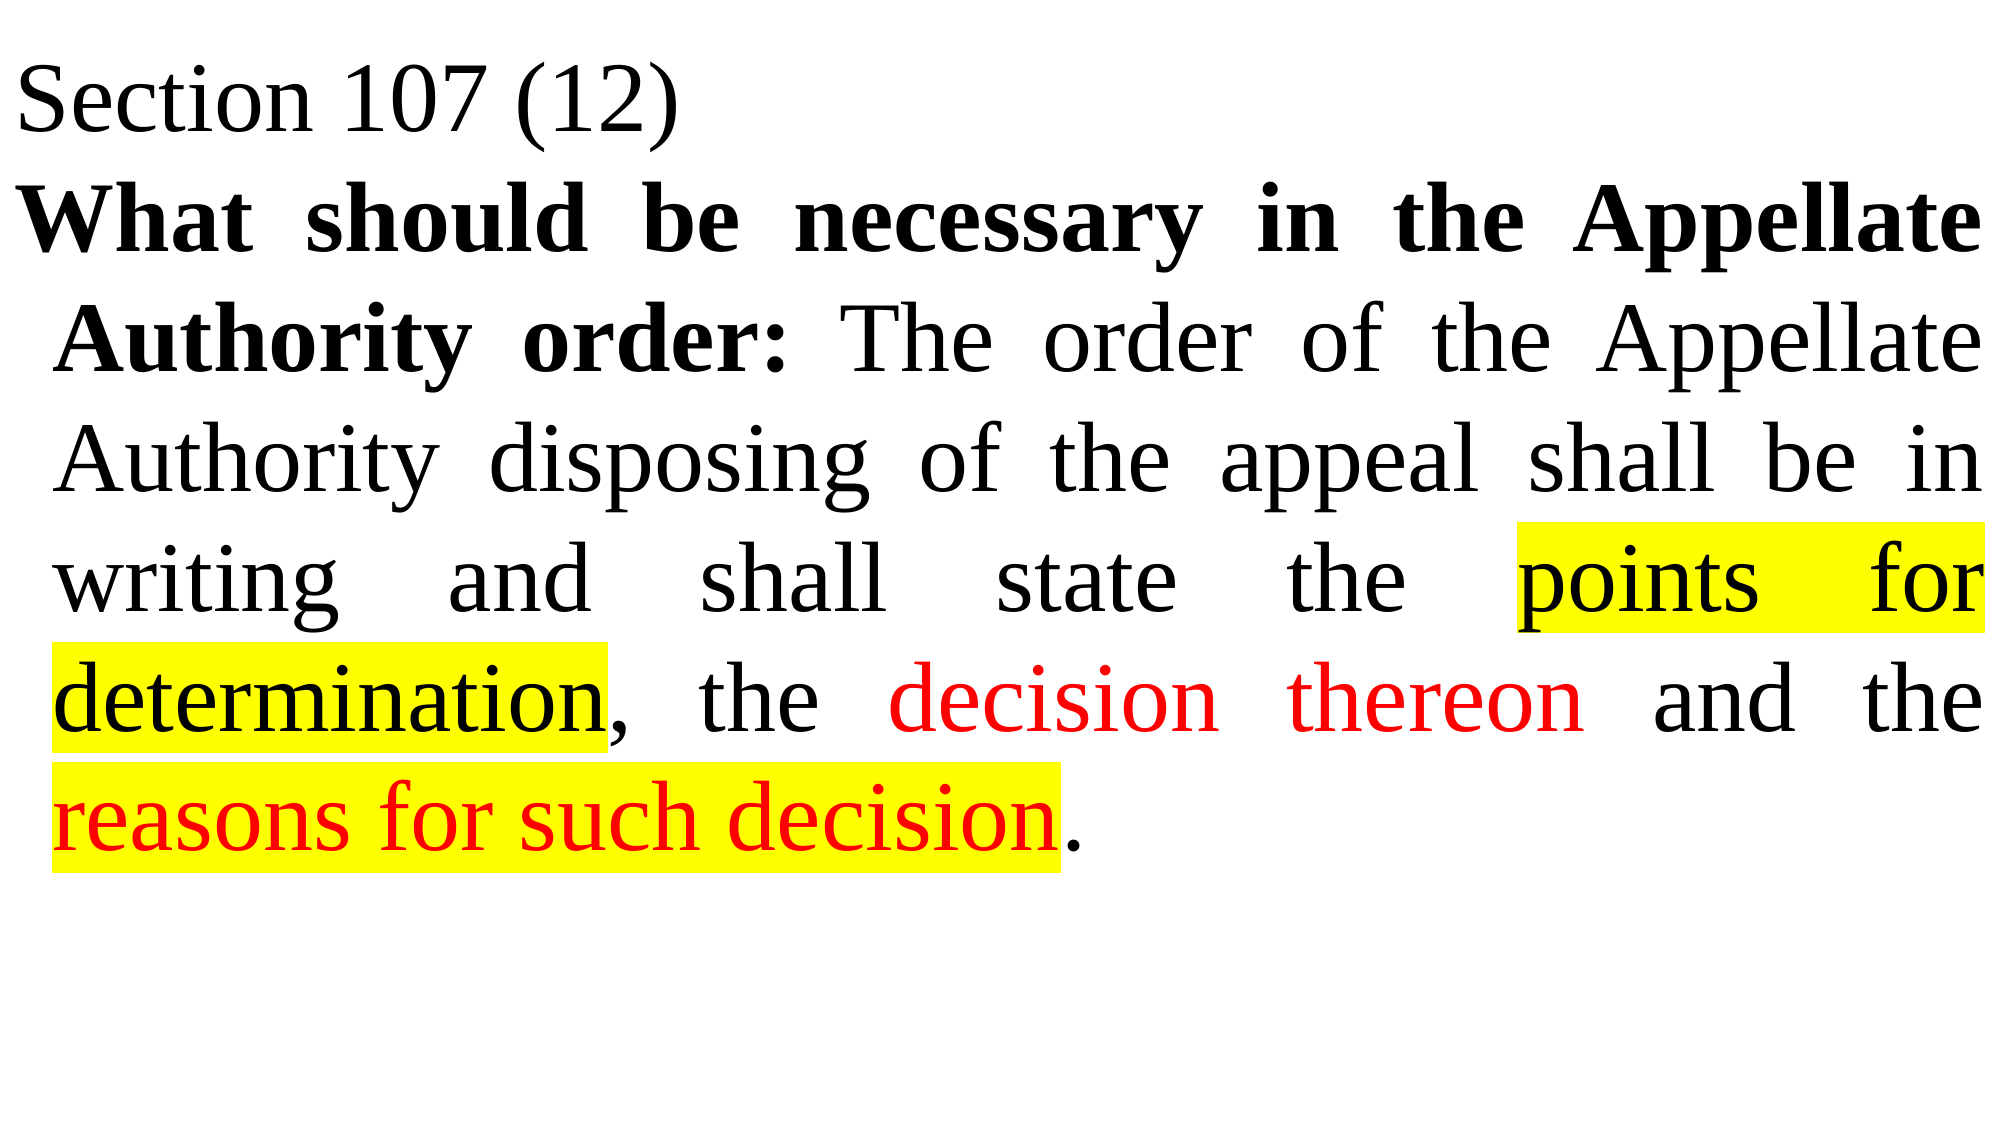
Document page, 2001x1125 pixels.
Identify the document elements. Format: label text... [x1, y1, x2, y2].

text_box Section 107 (12) What should be necessary in the Appellate Authority order: The order of the Appellate Authority disposing of the appeal shall be in writing and shall state the points for determination, the decision thereon and the reasons for such decision. [0, 23, 2000, 916]
